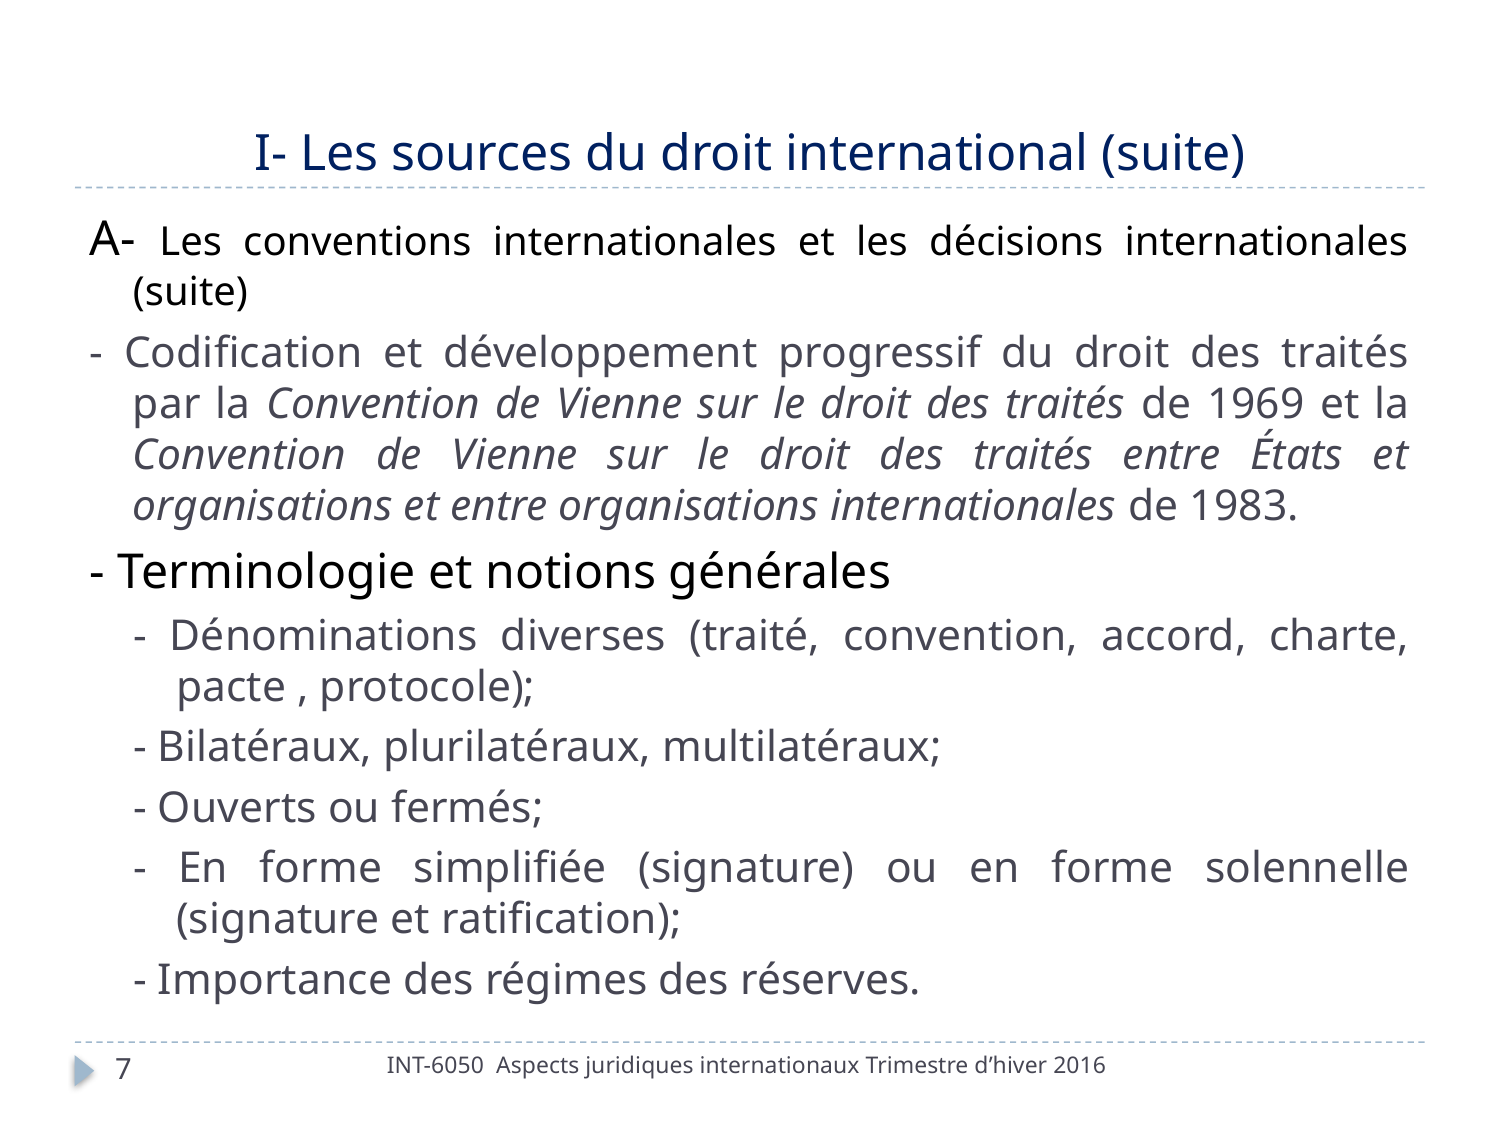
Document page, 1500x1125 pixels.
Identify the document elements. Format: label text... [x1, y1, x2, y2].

title I- Les sources du droit international (suite) [75, 24, 1425, 188]
footer INT-6050 Aspects juridiques internationaux Trimestre d’hiver 2016 [76, 1042, 1424, 1103]
list A- Les conventions internationales et les décisions internationales (suite) - Codification et développement progressif du droit des traités par la Convention de Vienne sur le droit des traités de 1969 et la Convention de Vienne sur le droit des traités entre États et organisations et entre organisations internationales de 1983. - Terminologie et notions générales - Dénominations diverses (traité, convention, accord, charte, pacte , protocole); - Bilatéraux, plurilatéraux, multilatéraux; - Ouverts ou fermés; - En forme simplifiée (signature) ou en forme solennelle (signature et ratification); - Importance des régimes des réserves. [75, 200, 1425, 1010]
